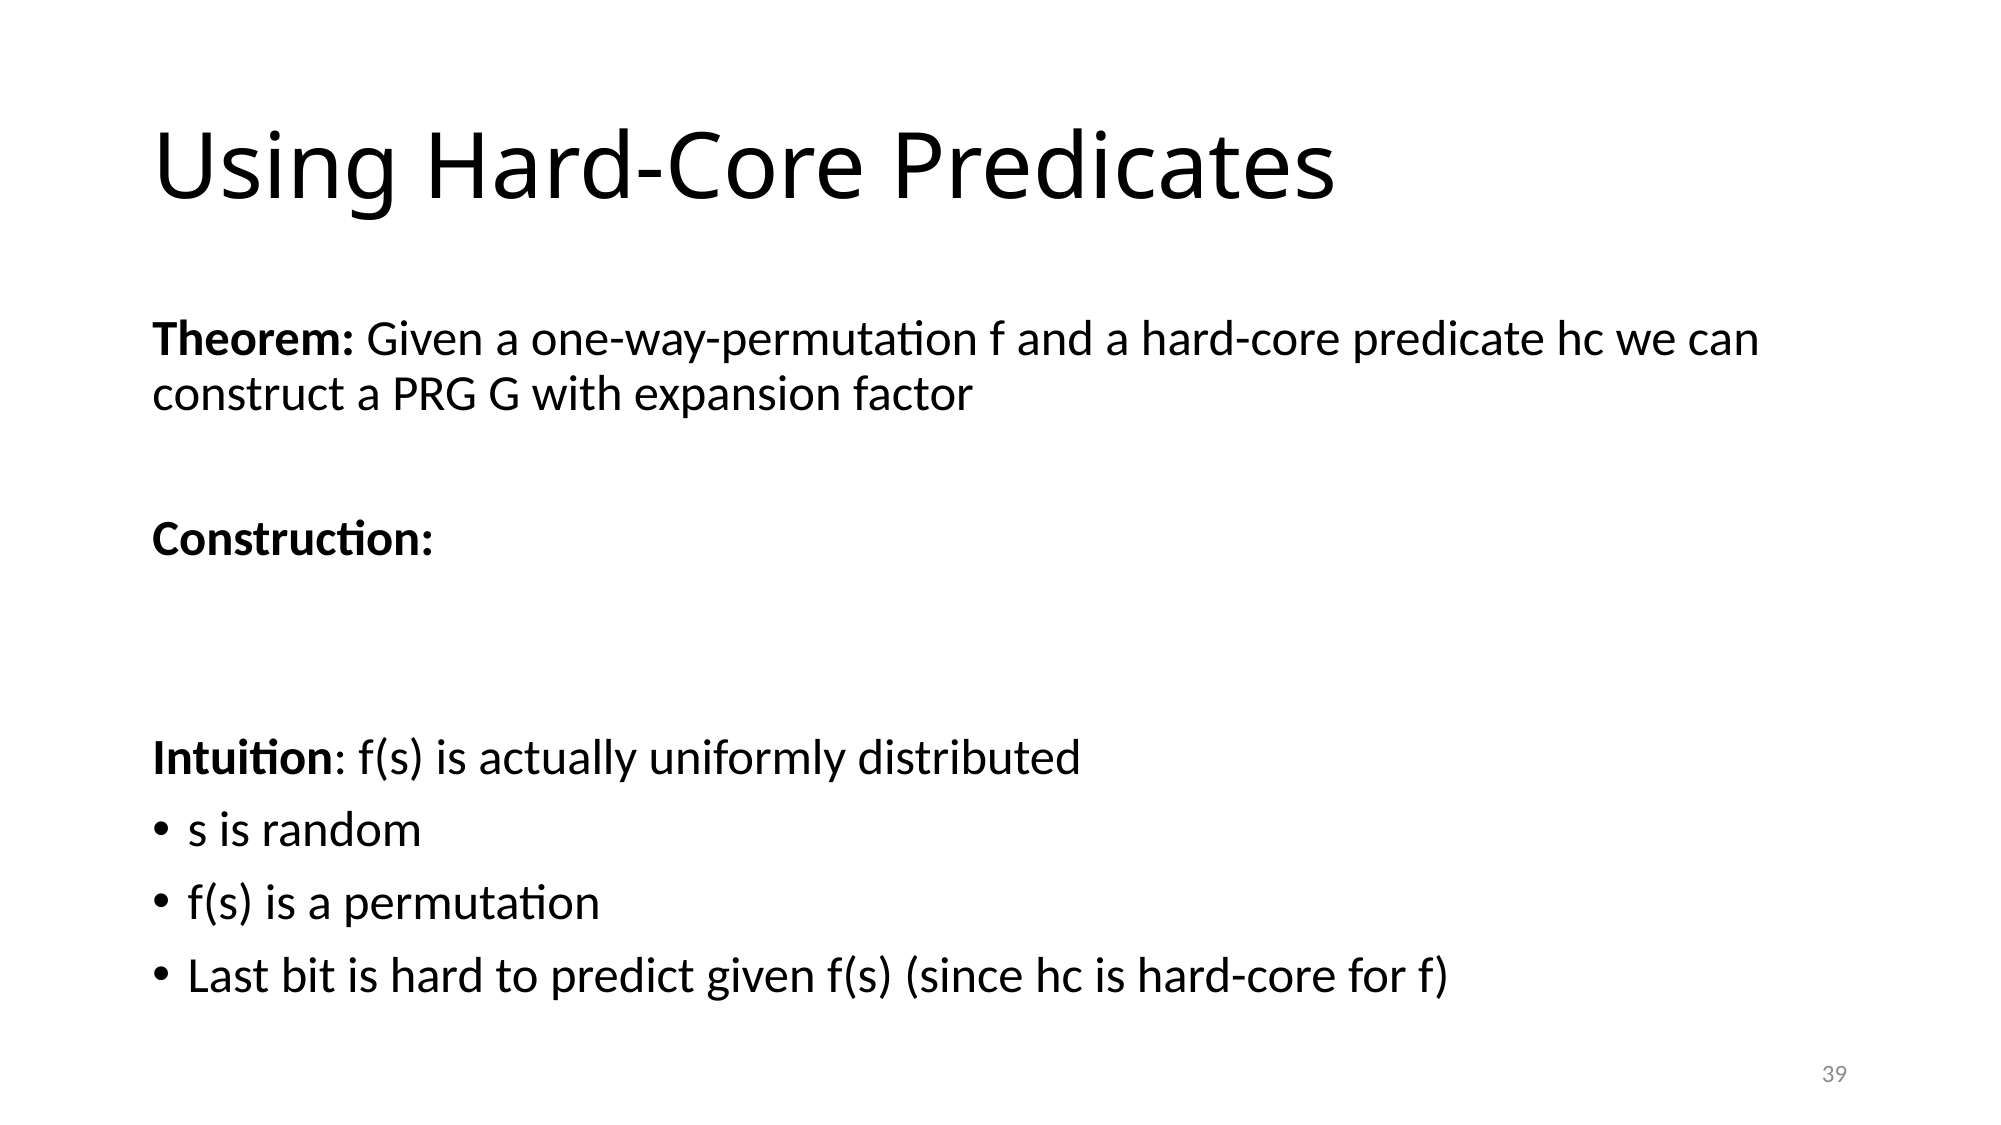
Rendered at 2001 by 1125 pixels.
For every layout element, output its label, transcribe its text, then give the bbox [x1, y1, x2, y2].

title Using Hard-Core Predicates [137, 59, 1863, 278]
slide_number 39 [1412, 1042, 1863, 1103]
